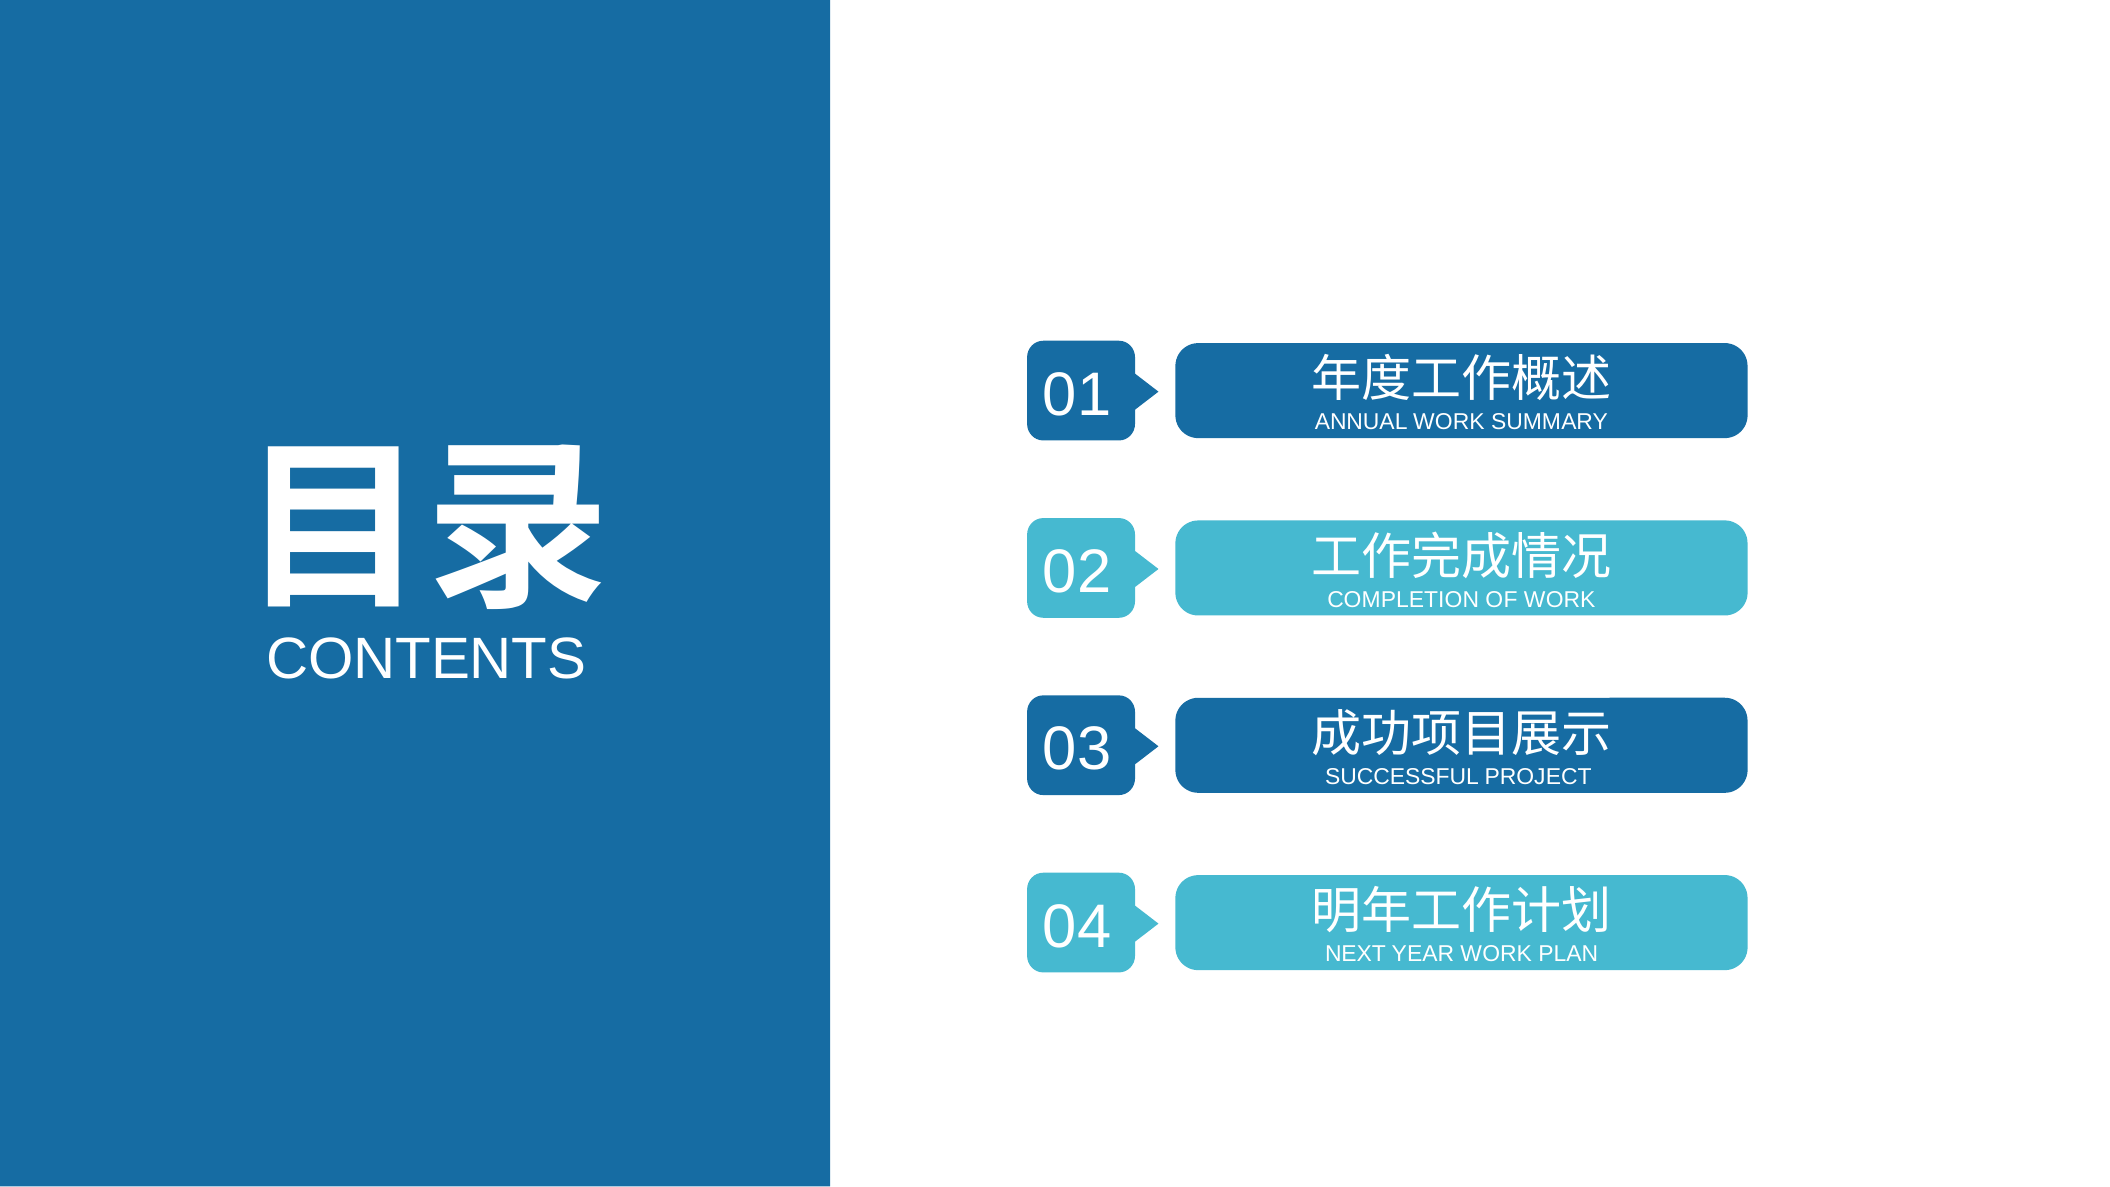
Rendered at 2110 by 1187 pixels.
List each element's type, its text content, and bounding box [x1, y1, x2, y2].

text_box 工作完成情况 COMPLETION OF WORK [1175, 520, 1748, 616]
text_box 03 [1027, 695, 1159, 796]
text_box 目录 [239, 409, 613, 620]
text_box 年度工作概述 ANNUAL WORK SUMMARY [1175, 343, 1748, 439]
text_box 01 [1027, 340, 1159, 441]
text_box 成功项目展示 SUCCESSFUL PROJECT [1175, 697, 1748, 793]
text_box 明年工作计划 NEXT YEAR WORK PLAN [1175, 875, 1748, 971]
text_box 02 [1027, 518, 1159, 618]
text_box 04 [1027, 872, 1159, 973]
text_box [0, 0, 831, 1187]
text_box CONTENTS [230, 620, 622, 691]
